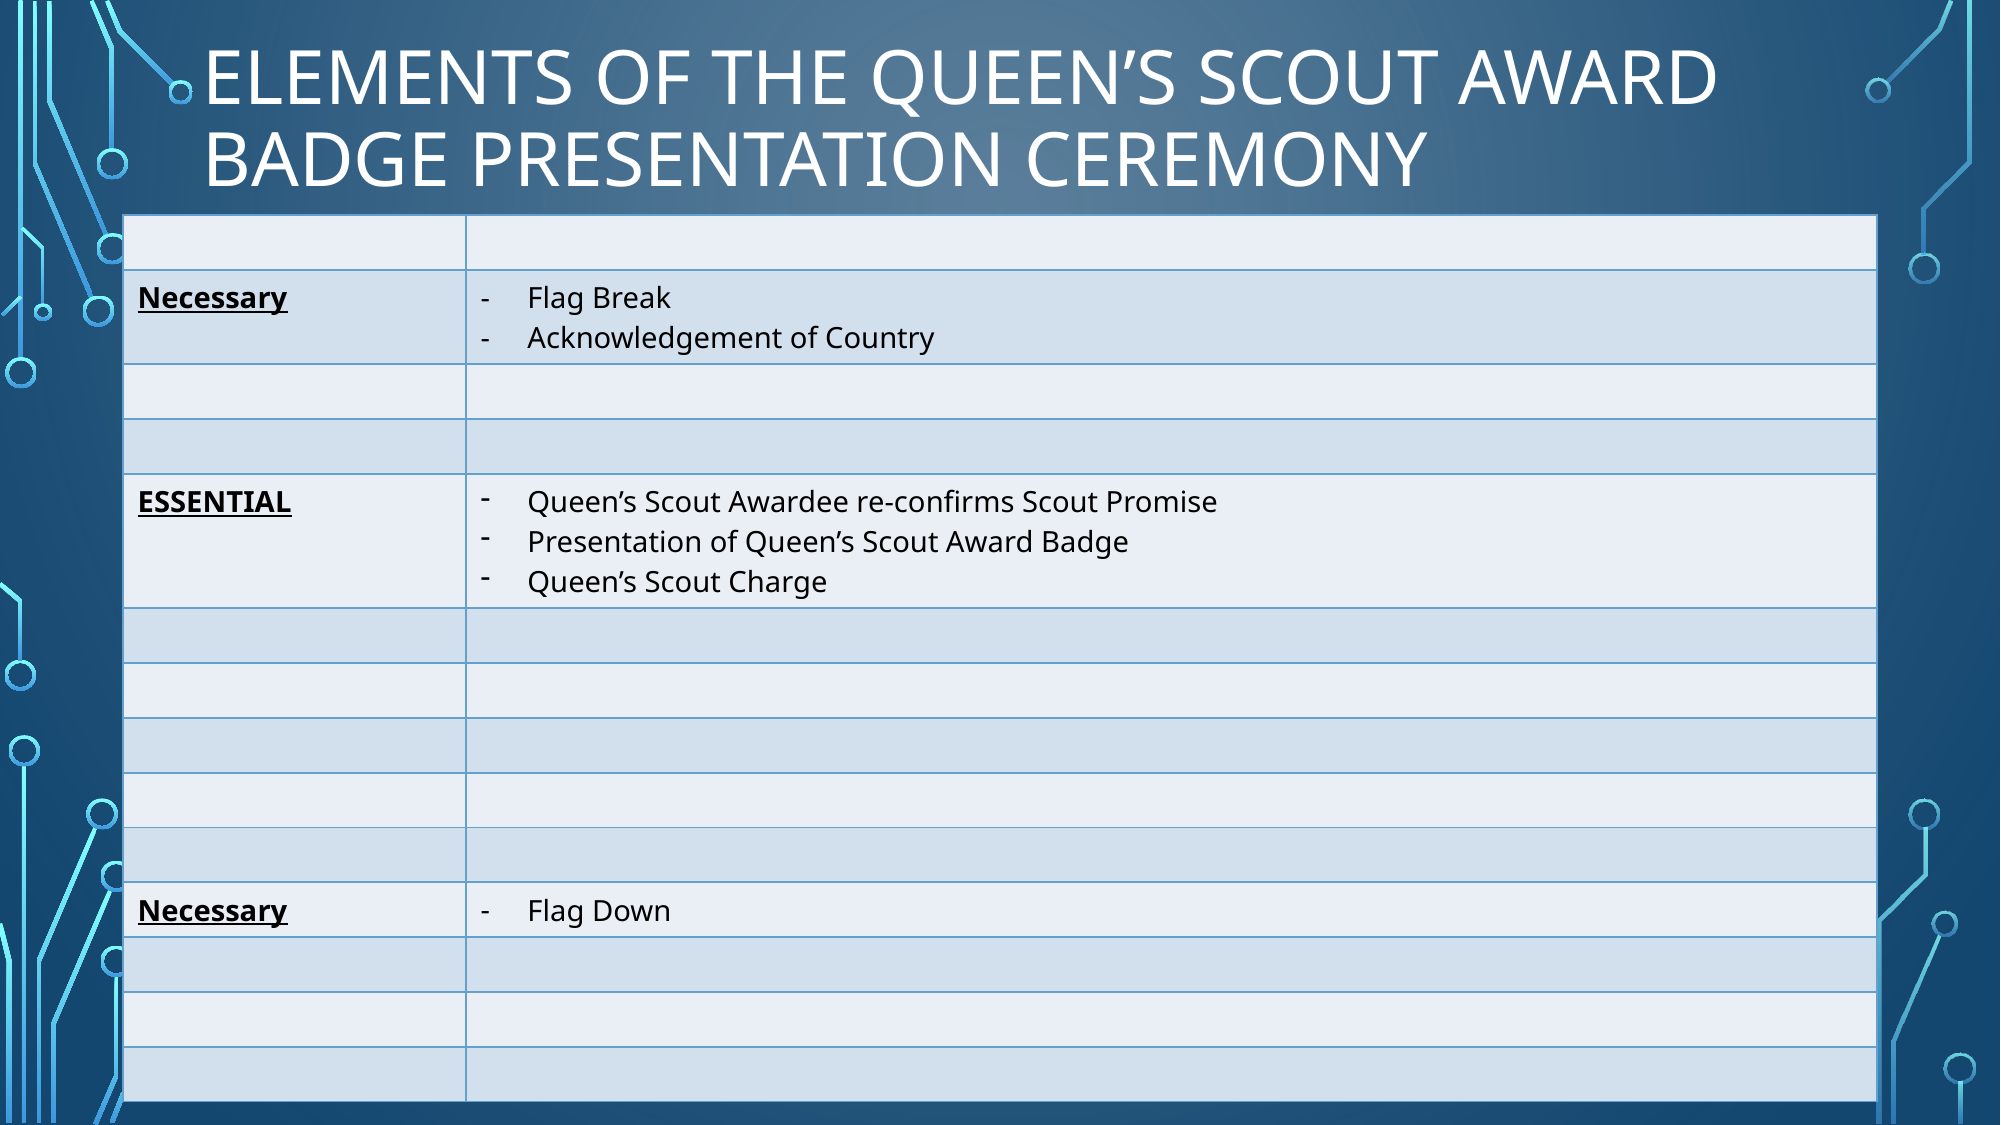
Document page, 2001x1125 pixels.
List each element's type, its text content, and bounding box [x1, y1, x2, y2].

table_cell [467, 938, 1876, 991]
table_cell [467, 719, 1876, 772]
table_header [124, 216, 465, 269]
table_cell [124, 1048, 465, 1101]
table_cell Necessary [124, 271, 465, 363]
table_cell [124, 365, 465, 418]
table_cell [467, 828, 1876, 881]
table_cell [467, 609, 1876, 662]
table_cell [467, 365, 1876, 418]
table_cell [467, 420, 1876, 473]
table_cell [124, 938, 465, 991]
table_cell [467, 774, 1876, 827]
table_cell [467, 993, 1876, 1046]
table_cell [124, 719, 465, 772]
table_cell [124, 420, 465, 473]
title Elements of the queen’s scout award badge presentation ceremony [187, 0, 1813, 214]
table_cell [124, 664, 465, 717]
table_cell Flag Break Acknowledgement of Country [467, 271, 1876, 363]
table_header [467, 216, 1876, 269]
table_cell Queen’s Scout Awardee re-confirms Scout Promise Presentation of Queen’s Scout Award Badge Queen’s Scout Charge [467, 475, 1876, 607]
table_cell Flag Down [467, 883, 1876, 936]
table_cell [124, 993, 465, 1046]
table_cell [124, 609, 465, 662]
table_cell [467, 664, 1876, 717]
table_cell [467, 1048, 1876, 1101]
table_cell [124, 774, 465, 827]
table_cell ESSENTIAL [124, 475, 465, 607]
table_cell [124, 828, 465, 881]
table_cell Necessary [124, 883, 465, 936]
